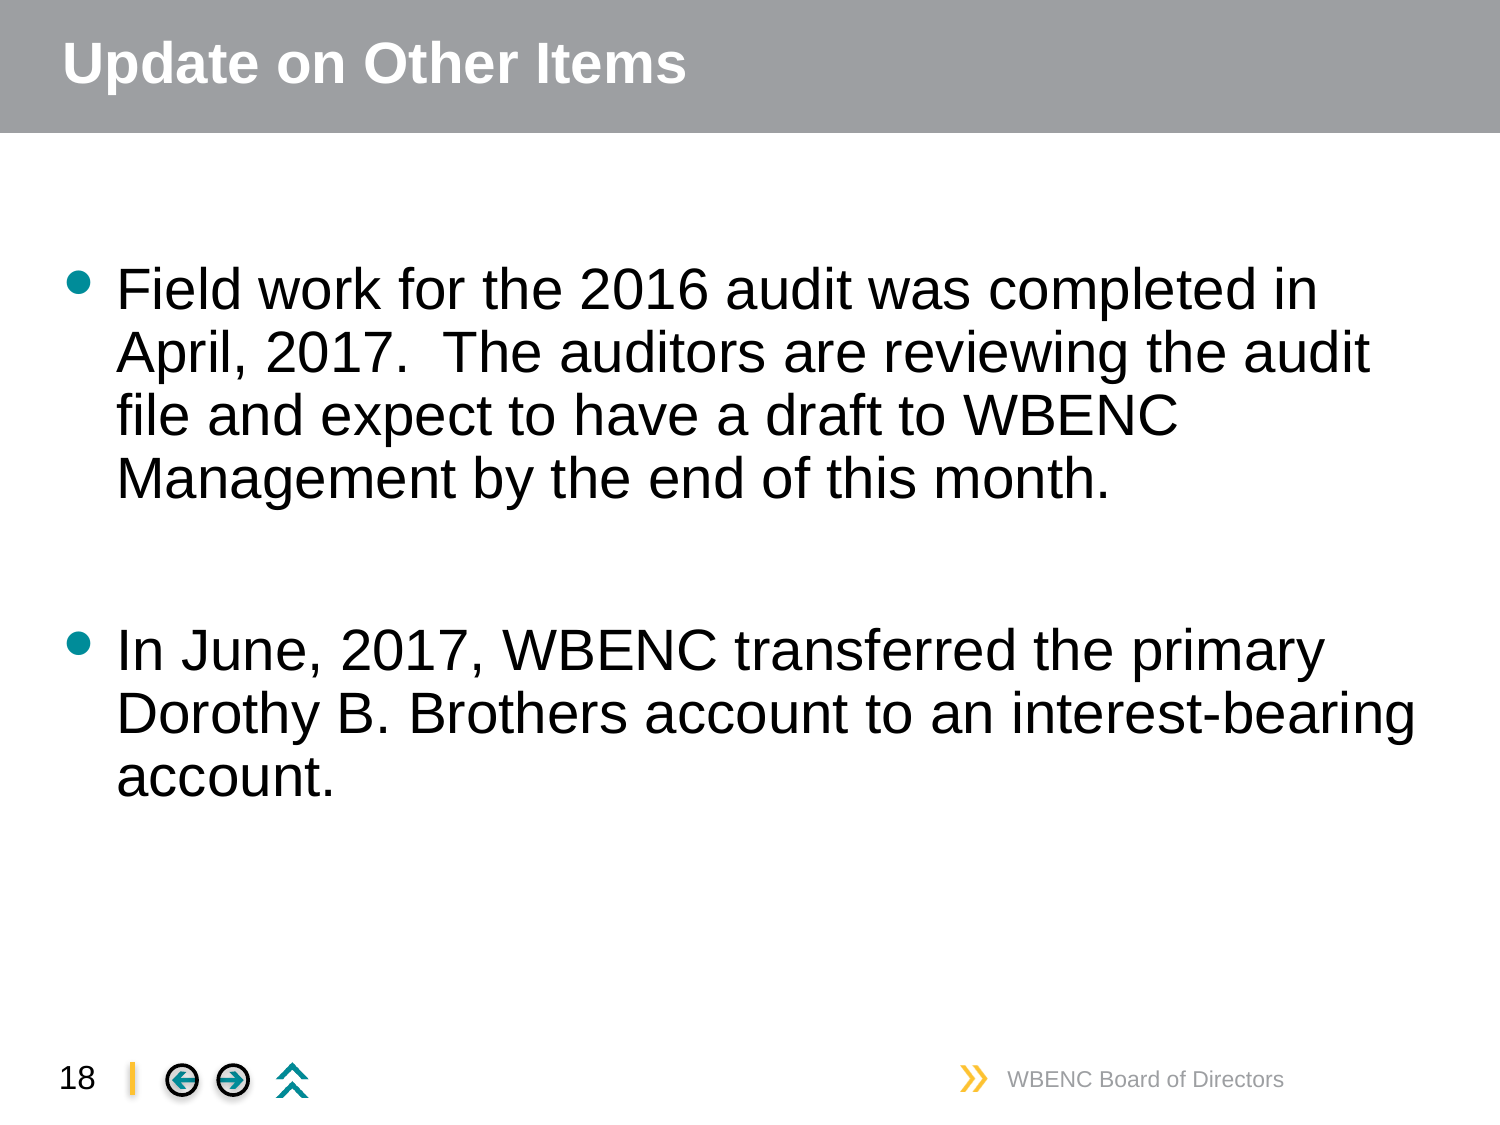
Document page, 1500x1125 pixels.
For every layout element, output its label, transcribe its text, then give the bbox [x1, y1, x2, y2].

picture [960, 1065, 988, 1092]
list Field work for the 2016 audit was completed in April, 2017. The auditors are reviewing the audit file and expect to have a draft to WBENC Management by the end of this month. In June, 2017, WBENC transferred the primary Dorothy B. Brothers account to an interest-bearing account. [63, 259, 1438, 996]
title Update on Other Items [63, 0, 1438, 131]
picture [275, 1062, 309, 1098]
